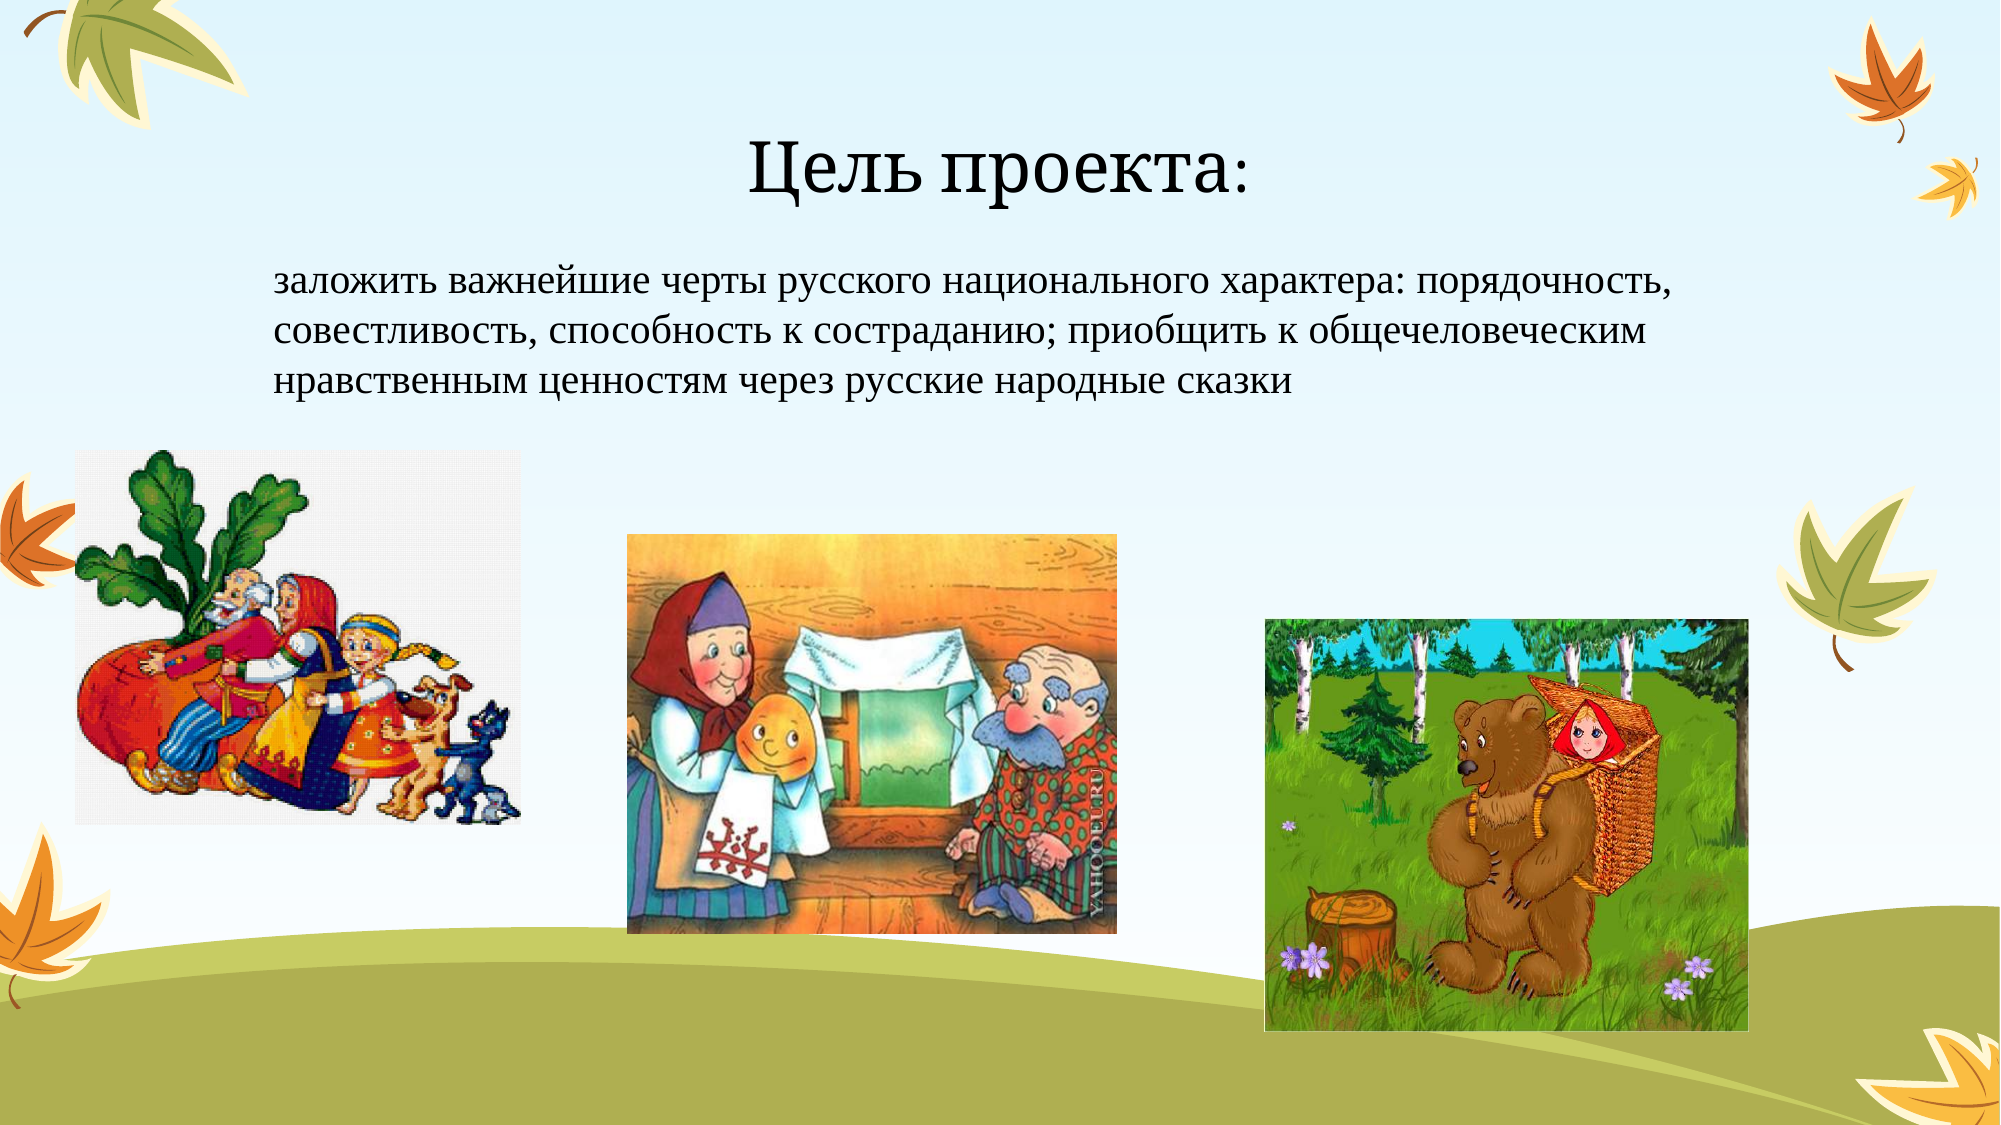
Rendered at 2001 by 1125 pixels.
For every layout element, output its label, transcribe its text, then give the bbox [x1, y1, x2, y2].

picture [627, 534, 1117, 934]
picture [1264, 618, 1749, 1032]
list заложить важнейшие черты русского национального характера: порядочность, совестливость, способность к состраданию; приобщить к общечеловеческим нравственным ценностям через русские народные сказки [250, 243, 1750, 735]
picture [75, 450, 521, 825]
title Цель проекта: [249, 12, 1749, 216]
